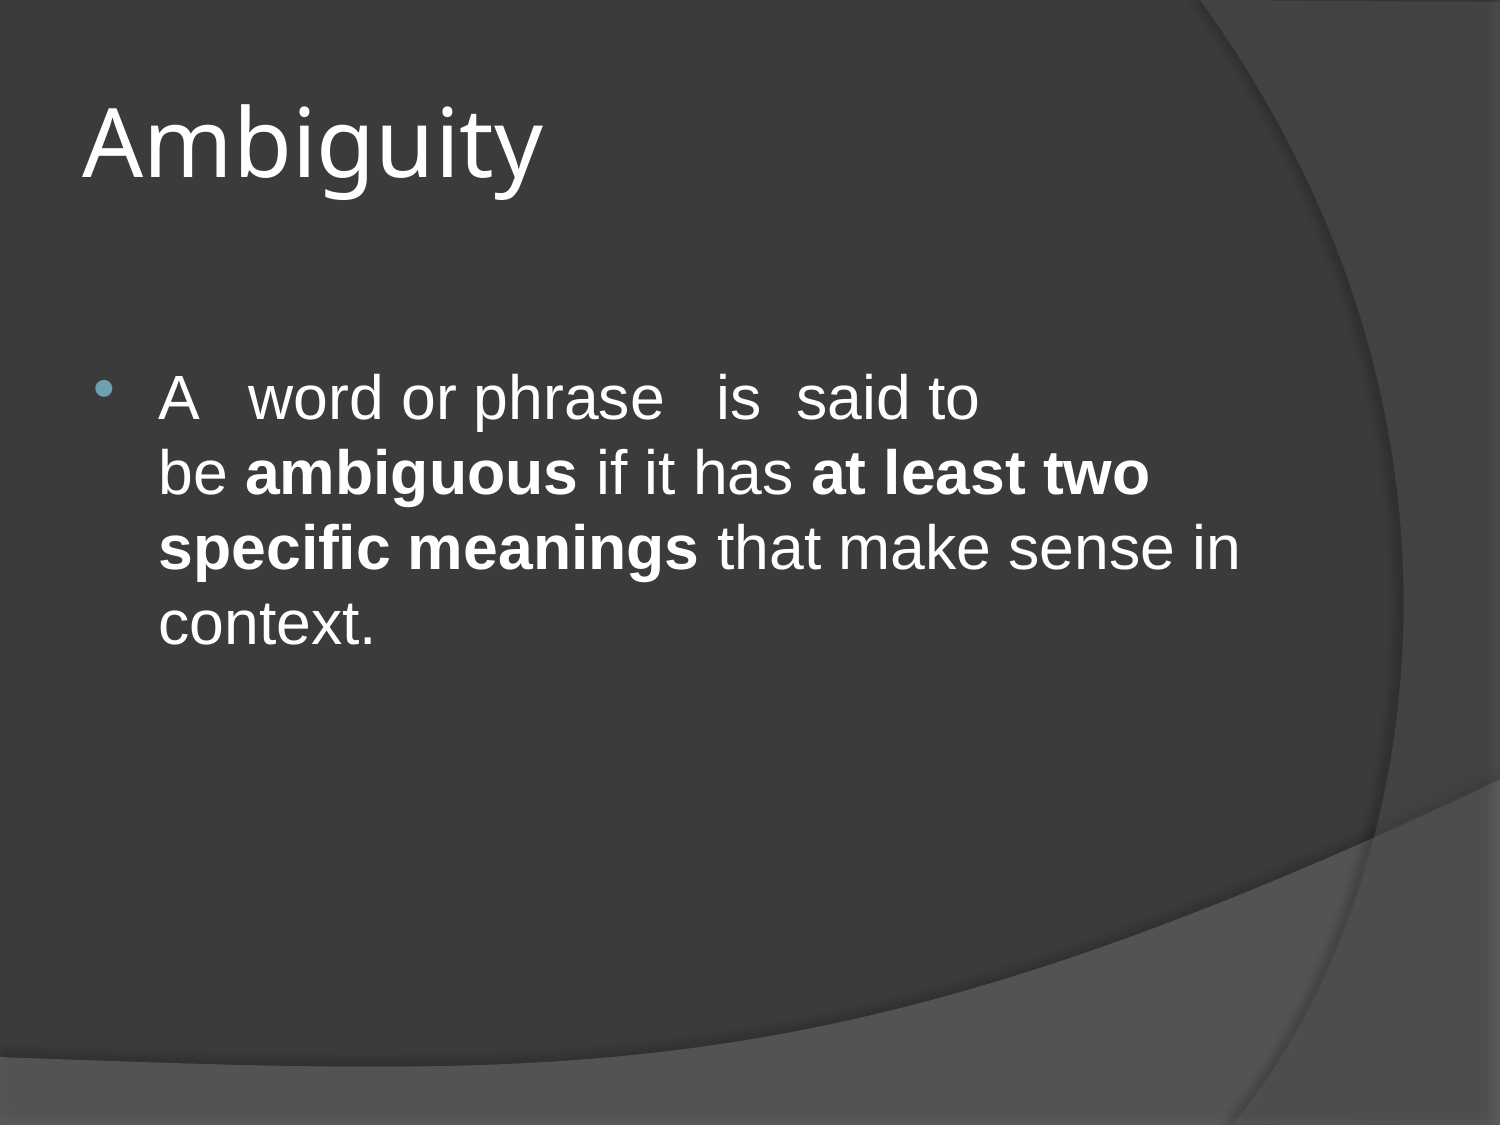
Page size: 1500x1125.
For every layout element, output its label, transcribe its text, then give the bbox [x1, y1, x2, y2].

list A word or phrase is said to be ambiguous if it has at least two specific meanings that make sense in context. [75, 262, 1300, 1005]
title Ambiguity [75, 45, 1300, 233]
